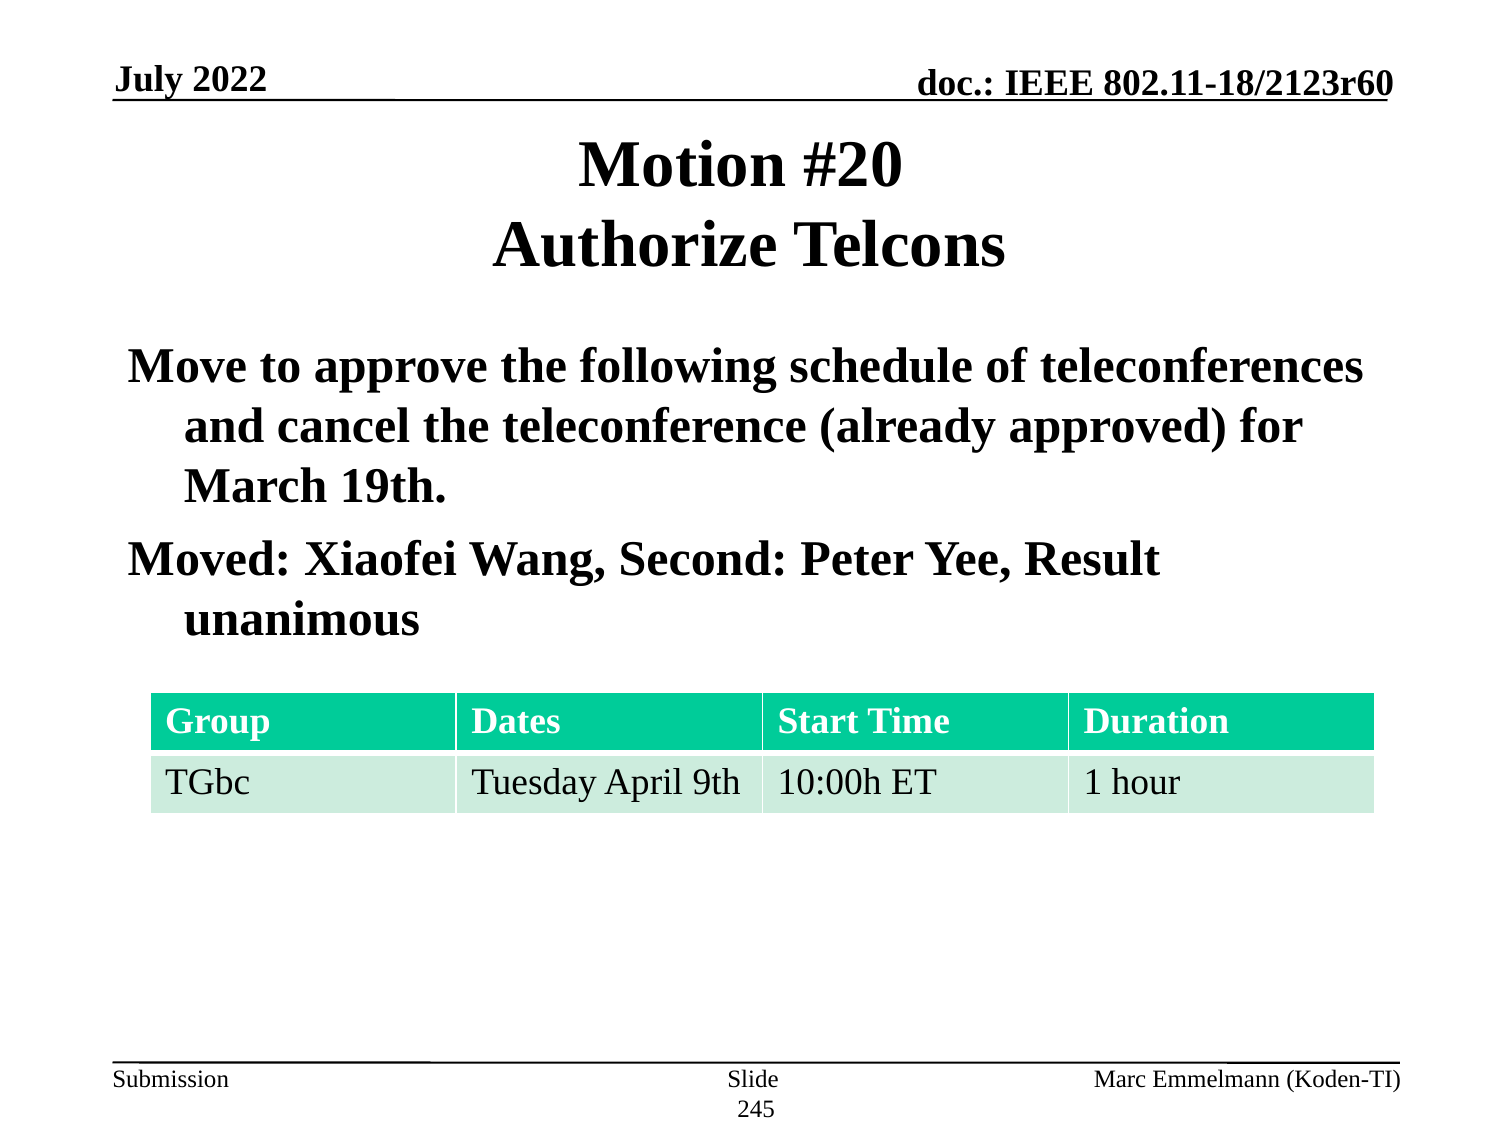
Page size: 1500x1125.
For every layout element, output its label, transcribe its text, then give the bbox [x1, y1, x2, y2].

table_cell 1 hour [1069, 756, 1374, 813]
footer Marc Emmelmann (Koden-TI) [878, 1061, 1402, 1093]
table_header Start Time [763, 693, 1068, 750]
table_header Group [151, 693, 455, 750]
table_cell TGbc [151, 756, 455, 813]
title Motion #20 Authorize Telcons [112, 112, 1388, 288]
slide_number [114, 54, 423, 100]
slide_number Slide 245 [712, 1061, 800, 1123]
table_cell Tuesday April 9th [457, 756, 762, 813]
table_header Duration [1069, 693, 1374, 750]
list Move to approve the following schedule of teleconferences and cancel the teleconference (already approved) for March 19th. Moved: Xiaofei Wang, Second: Peter Yee, Result unanimous [112, 324, 1388, 658]
table_cell 10:00h ET [763, 756, 1068, 813]
table_header Dates [457, 693, 762, 750]
